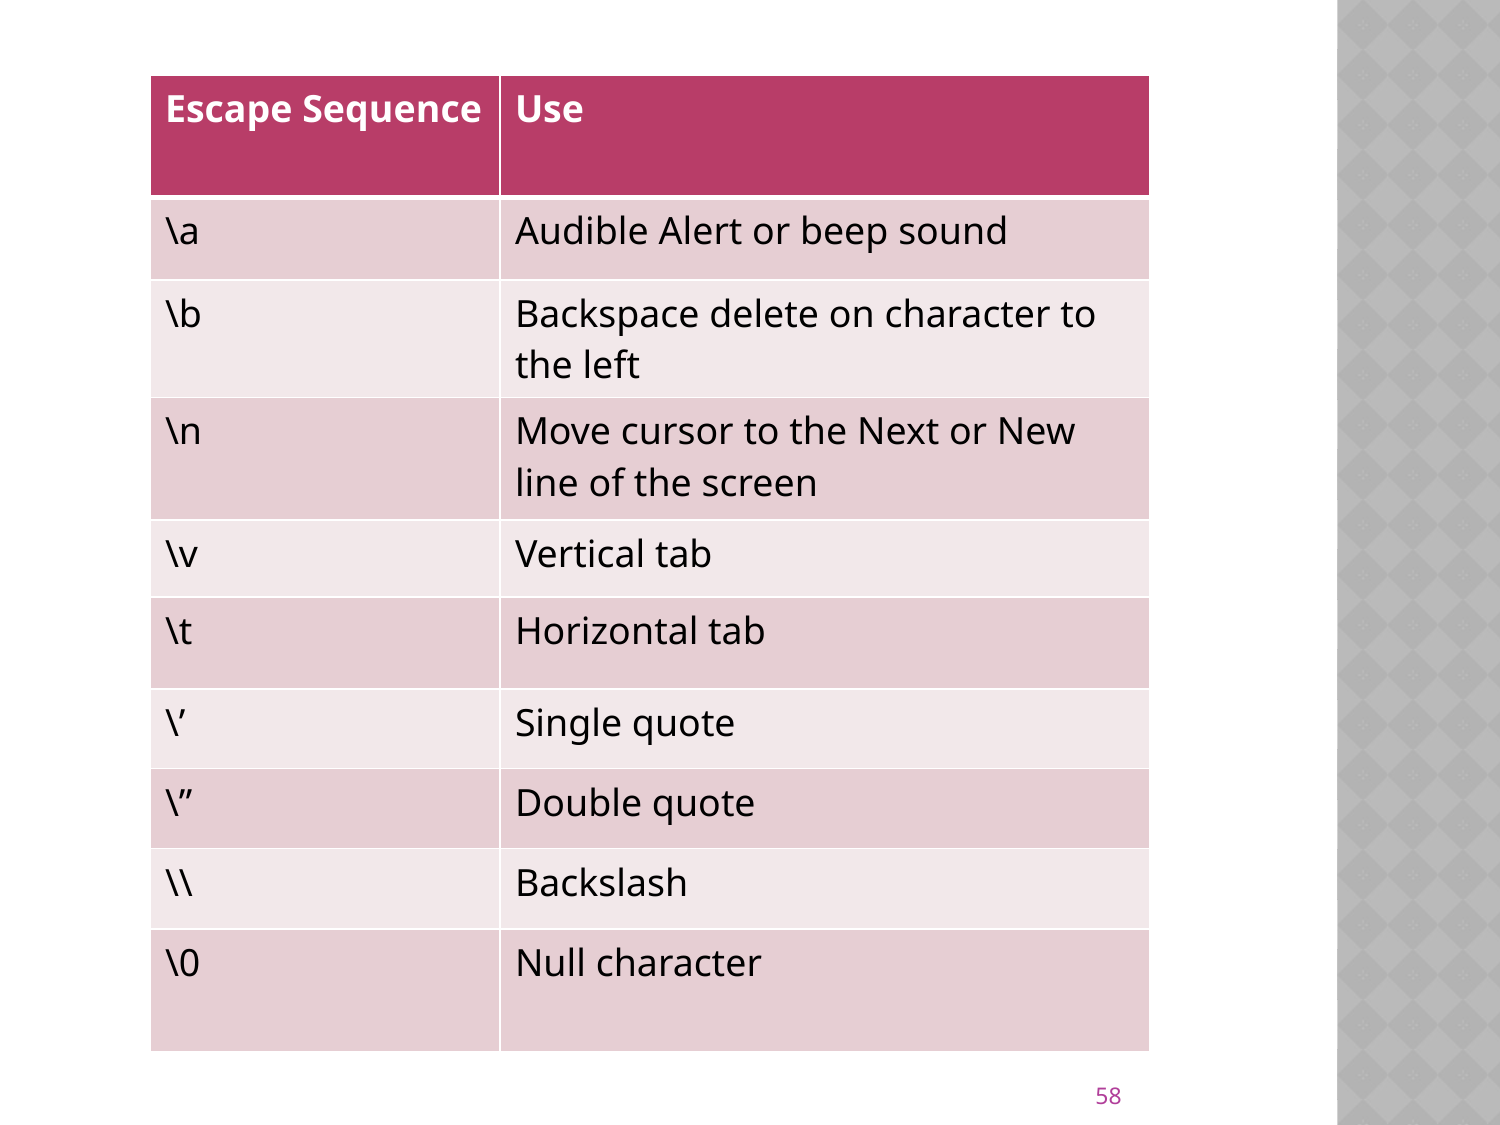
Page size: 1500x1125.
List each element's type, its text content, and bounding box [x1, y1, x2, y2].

table_header Use [501, 76, 1149, 195]
slide_number 58 [1025, 1075, 1122, 1113]
table_cell Horizontal tab [501, 598, 1149, 688]
table_cell \n [151, 398, 499, 519]
table_cell Null character [501, 930, 1149, 1051]
table_cell Double quote [501, 769, 1149, 848]
table_cell Backspace delete on character to the left [501, 281, 1149, 397]
table_cell \” [151, 769, 499, 848]
table_cell \a [151, 200, 499, 279]
table_cell \0 [151, 930, 499, 1051]
table_cell Move cursor to the Next or New line of the screen [501, 398, 1149, 519]
table_cell Single quote [501, 690, 1149, 768]
table_cell \\ [151, 849, 499, 928]
table_header Escape Sequence [151, 76, 499, 195]
table_cell Vertical tab [501, 521, 1149, 596]
table_cell \t [151, 598, 499, 688]
table_cell \b [151, 281, 499, 397]
table_cell Audible Alert or beep sound [501, 200, 1149, 279]
table_cell Backslash [501, 849, 1149, 928]
table_cell \v [151, 521, 499, 596]
table_cell \’ [151, 690, 499, 768]
